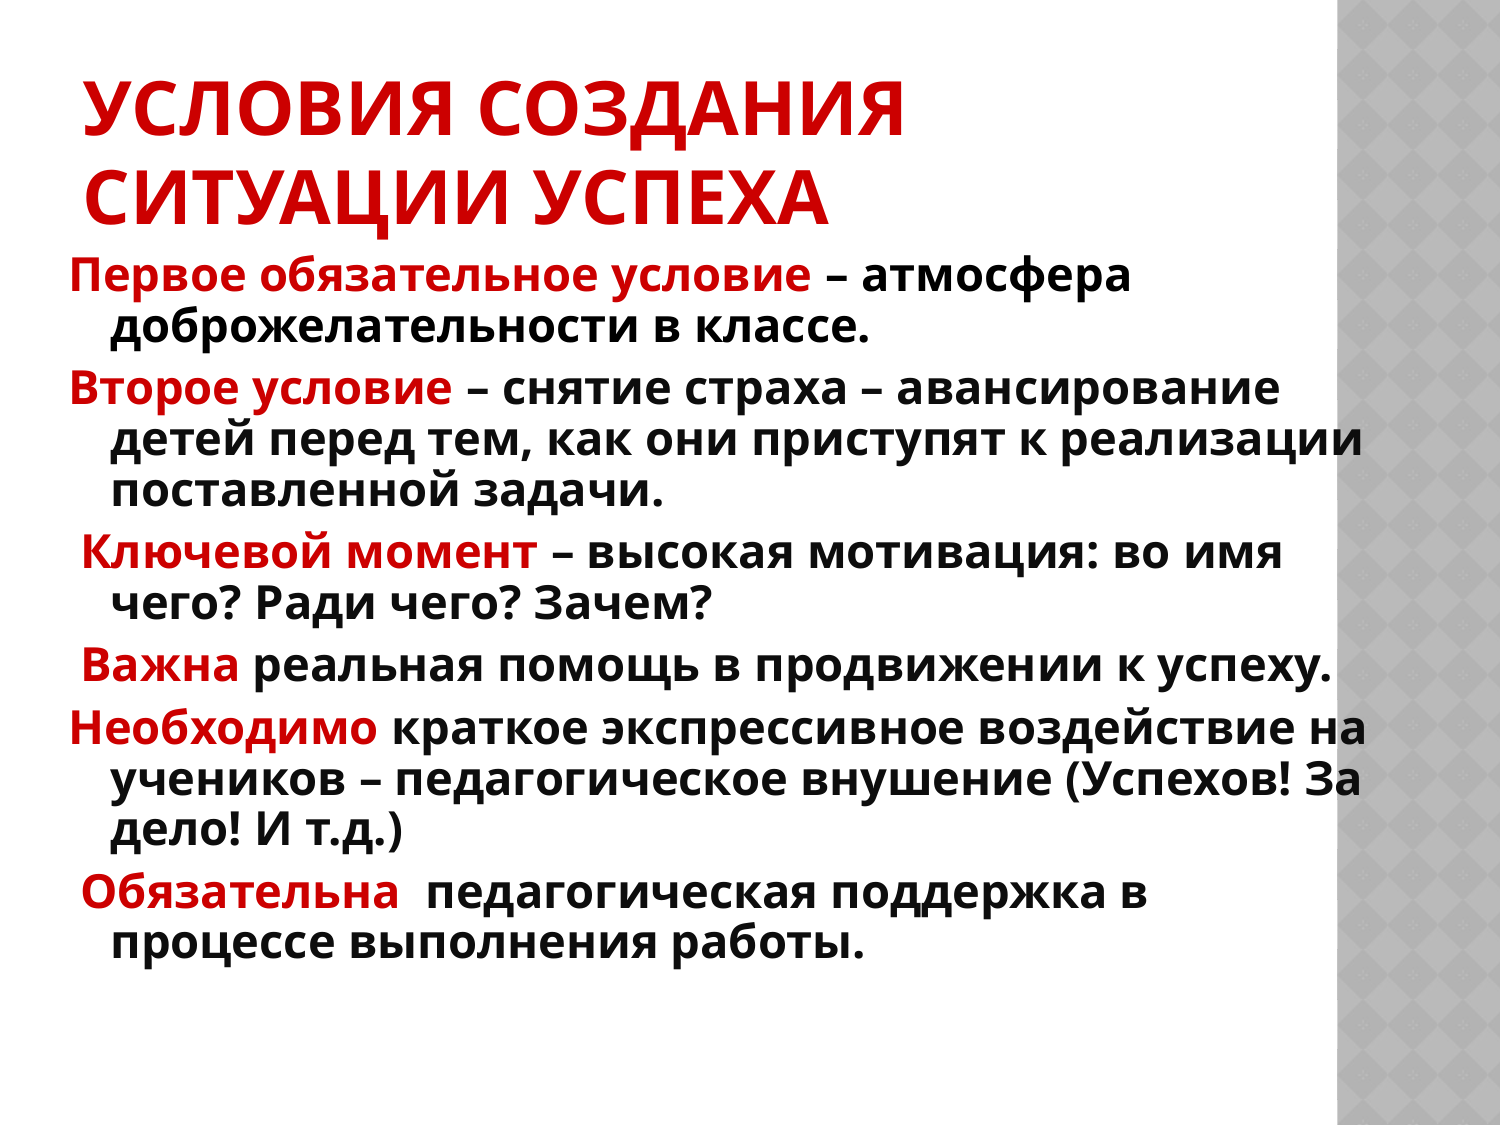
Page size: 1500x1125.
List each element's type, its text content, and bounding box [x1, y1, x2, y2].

list Первое обязательное условие – атмосфера доброжелательности в классе. Второе условие – снятие страха – авансирование детей перед тем, как они приступят к реализации поставленной задачи. Ключевой момент – высокая мотивация: во имя чего? Ради чего? Зачем? Важна реальная помощь в продвижении к успеху. Необходимо краткое экспрессивное воздействие на учеников – педагогическое внушение (Успехов! За дело! И т.д.) Обязательна педагогическая поддержка в процессе выполнения работы. [53, 243, 1404, 986]
title Условия создания ситуации успеха [75, 52, 1263, 240]
